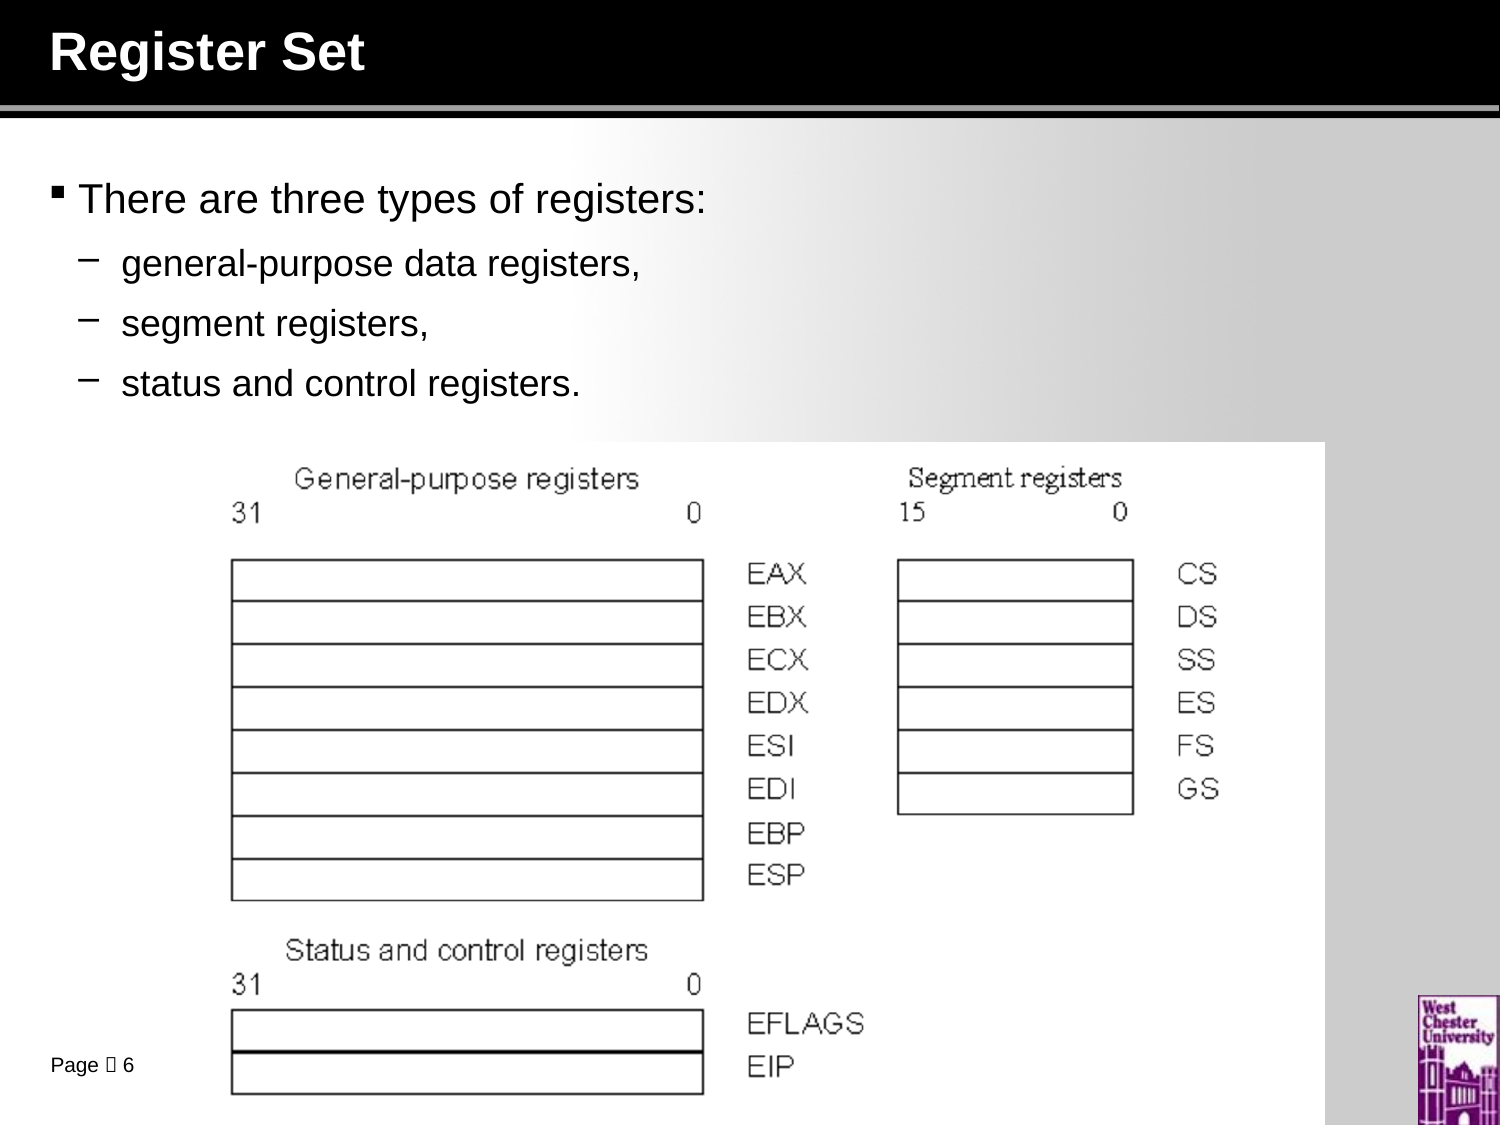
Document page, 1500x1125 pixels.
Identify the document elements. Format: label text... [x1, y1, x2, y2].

title Register Set [49, 16, 1447, 123]
list There are three types of registers: general-purpose data registers, segment registers, status and control registers. [48, 172, 1447, 880]
picture [0, 0, 1500, 1125]
